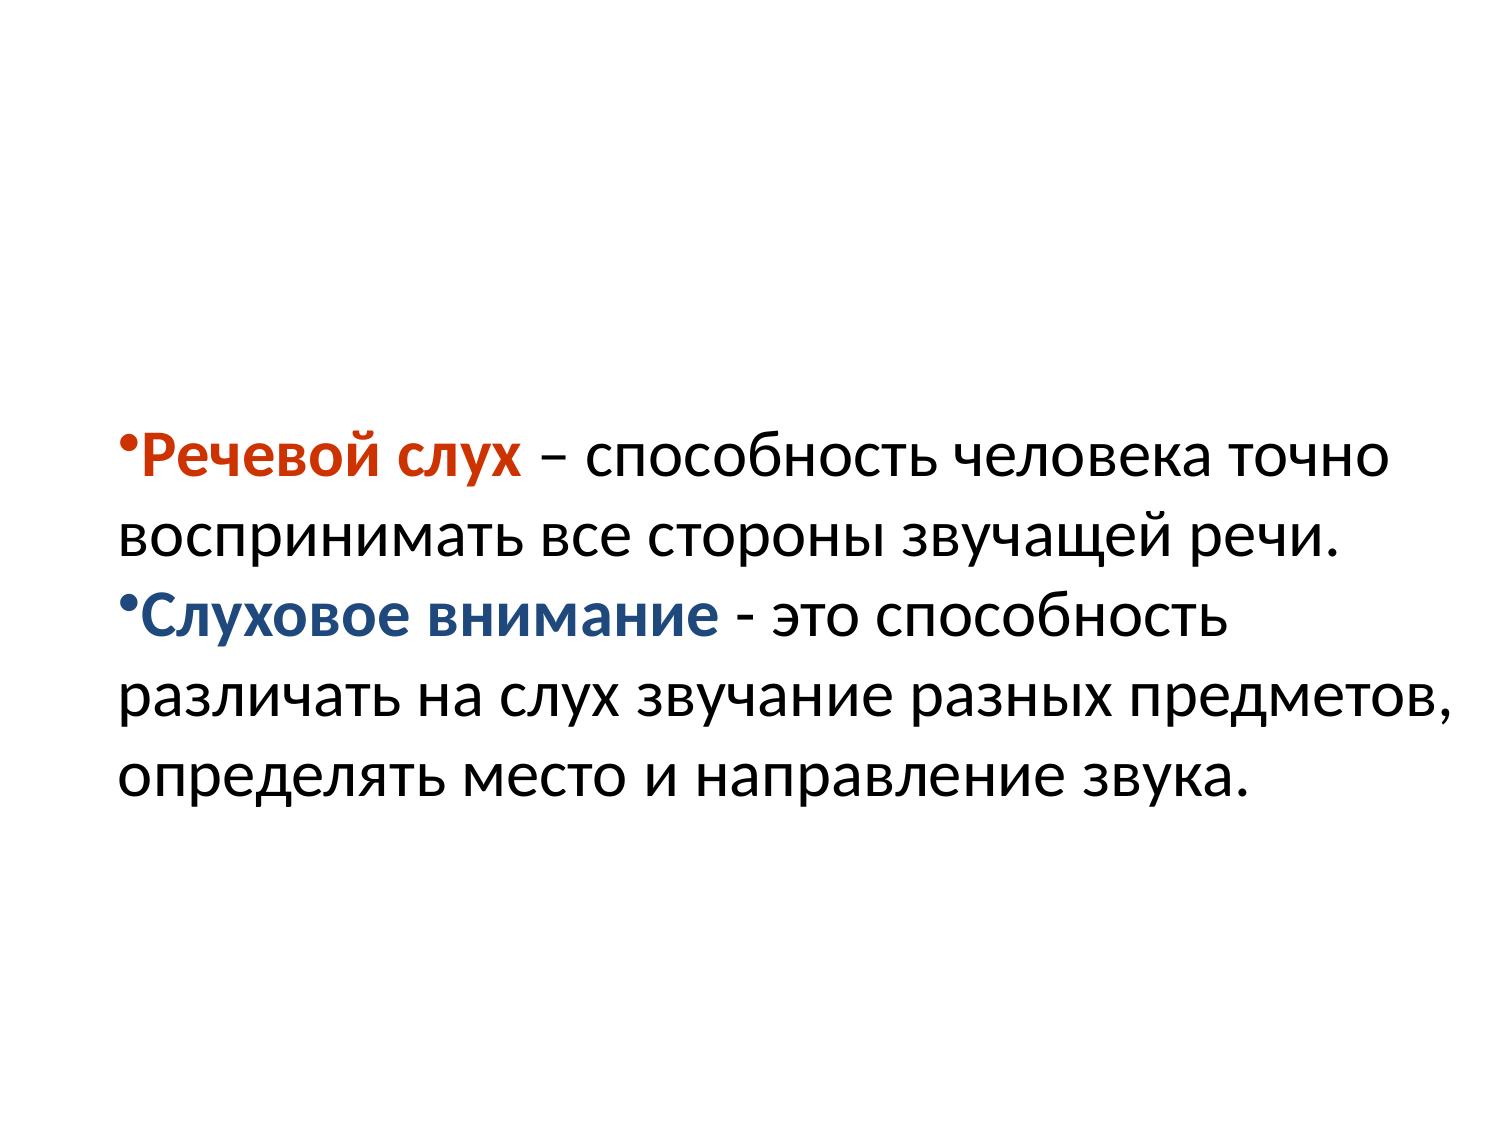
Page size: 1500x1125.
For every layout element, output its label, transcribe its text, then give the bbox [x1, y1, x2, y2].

text_box Речевой слух – способность человека точно воспринимать все стороны звучащей речи. Слуховое внимание - это способность различать на слух звучание разных предметов, определять место и направление звука. [103, 402, 1500, 898]
